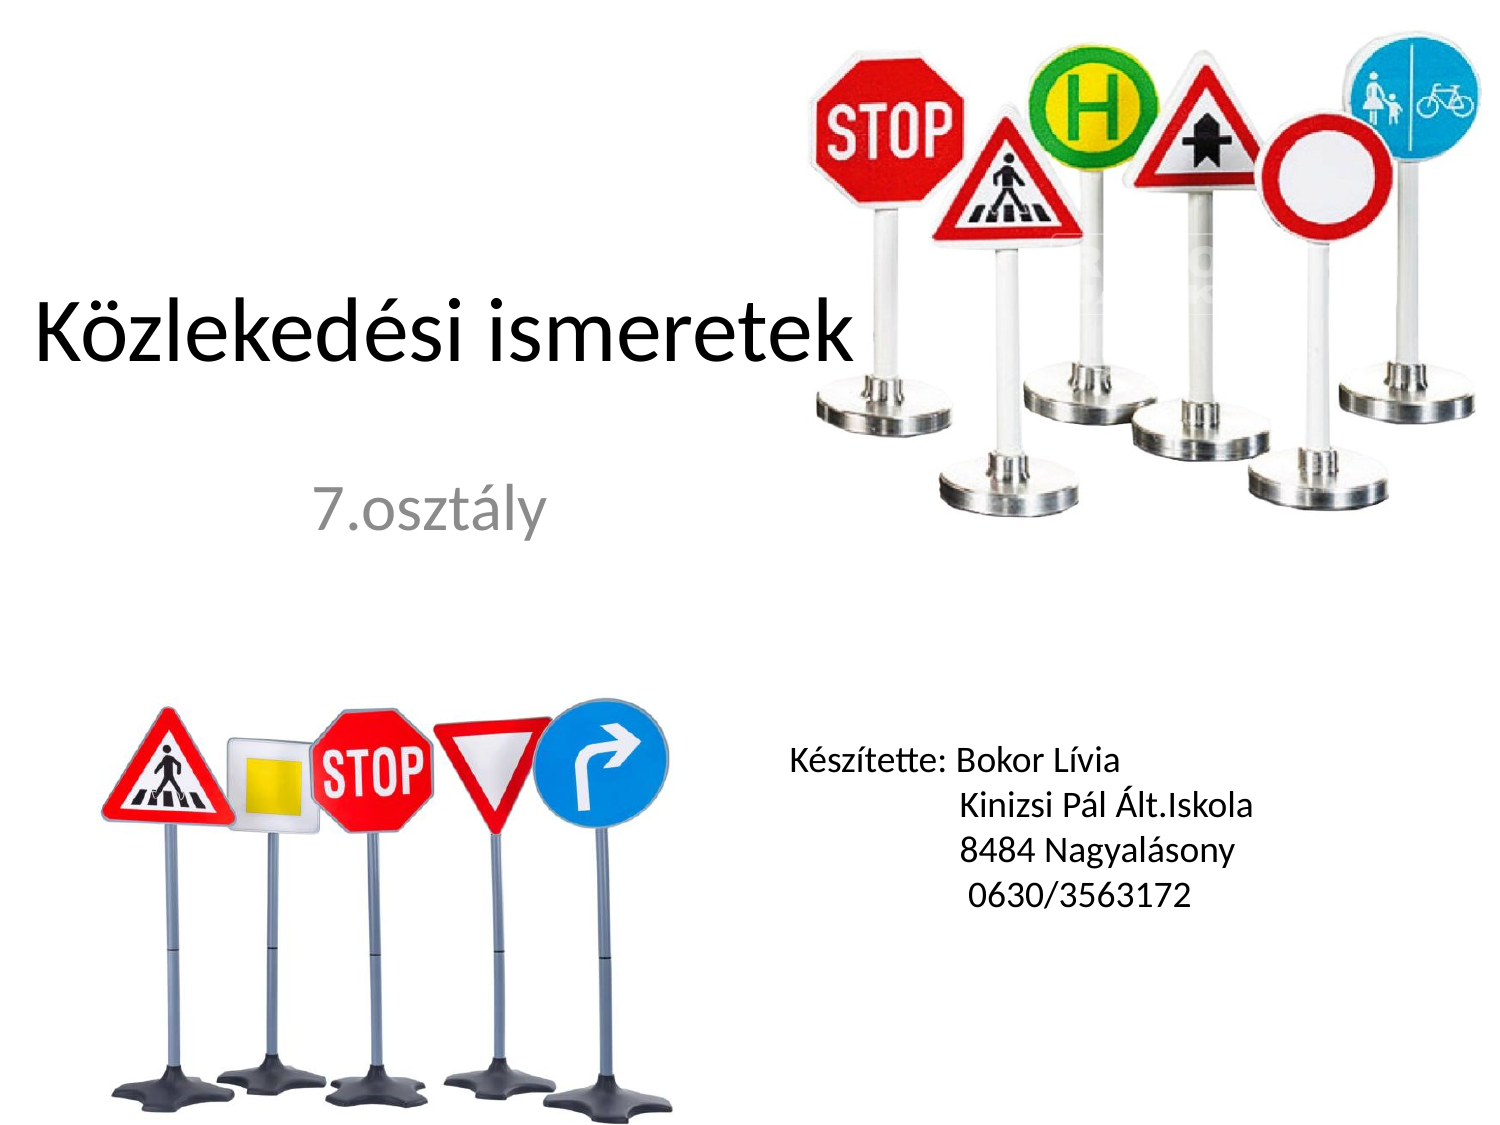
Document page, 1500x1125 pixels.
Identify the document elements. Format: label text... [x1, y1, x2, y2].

picture [0, 696, 772, 1125]
title Közlekedési ismeretek [17, 204, 801, 446]
picture [806, 20, 1482, 527]
subtitle 7.osztály [93, 456, 767, 555]
text_box Készítette: Bokor Lívia Kinizsi Pál Ált.Iskola 8484 Nagyalásony 0630/3563172 [776, 727, 1269, 923]
